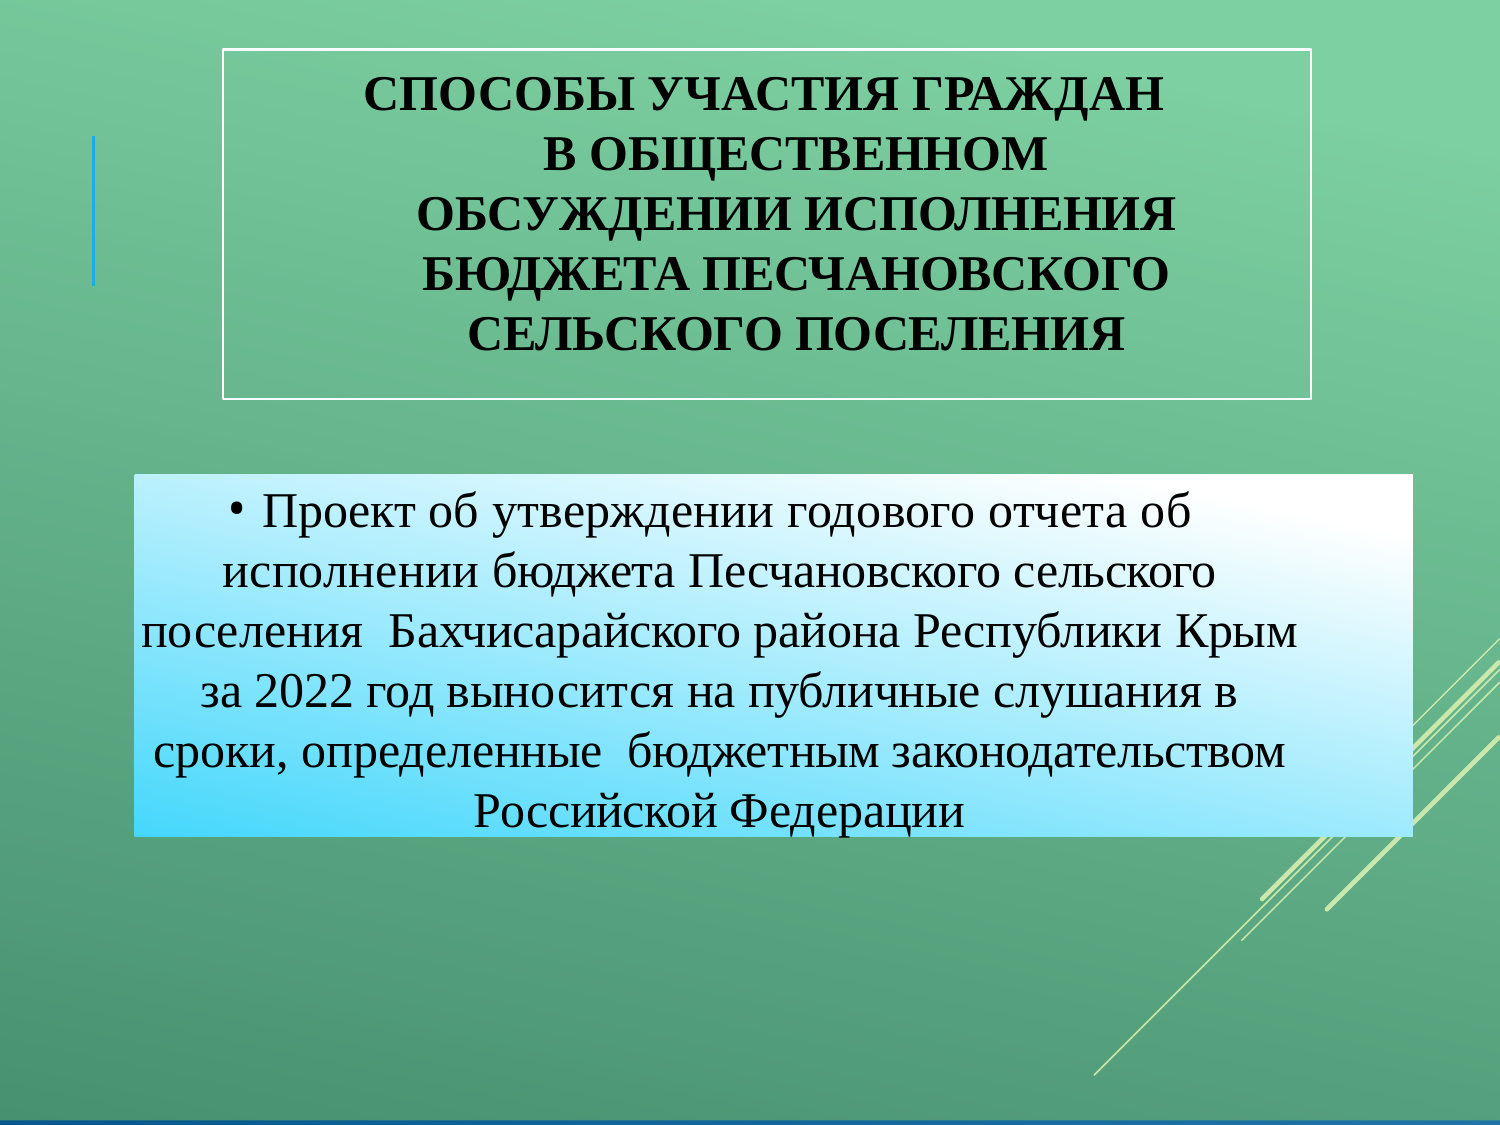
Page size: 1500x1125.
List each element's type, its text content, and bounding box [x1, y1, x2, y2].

text_box [0, 0, 1500, 1121]
text_box [222, 48, 1312, 400]
title Способы участия граждан в общественном обсуждении исполнения бюджета Песчановского сельского поселения [129, 34, 1188, 361]
text_box Проект об утверждении годового отчета об исполнении бюджета Песчановского сельского поселения Бахчисарайского района Республики Крым за 2022 год выносится на публичные слушания в сроки, определенные бюджетным законодательством Российской Федерации [134, 474, 1413, 837]
